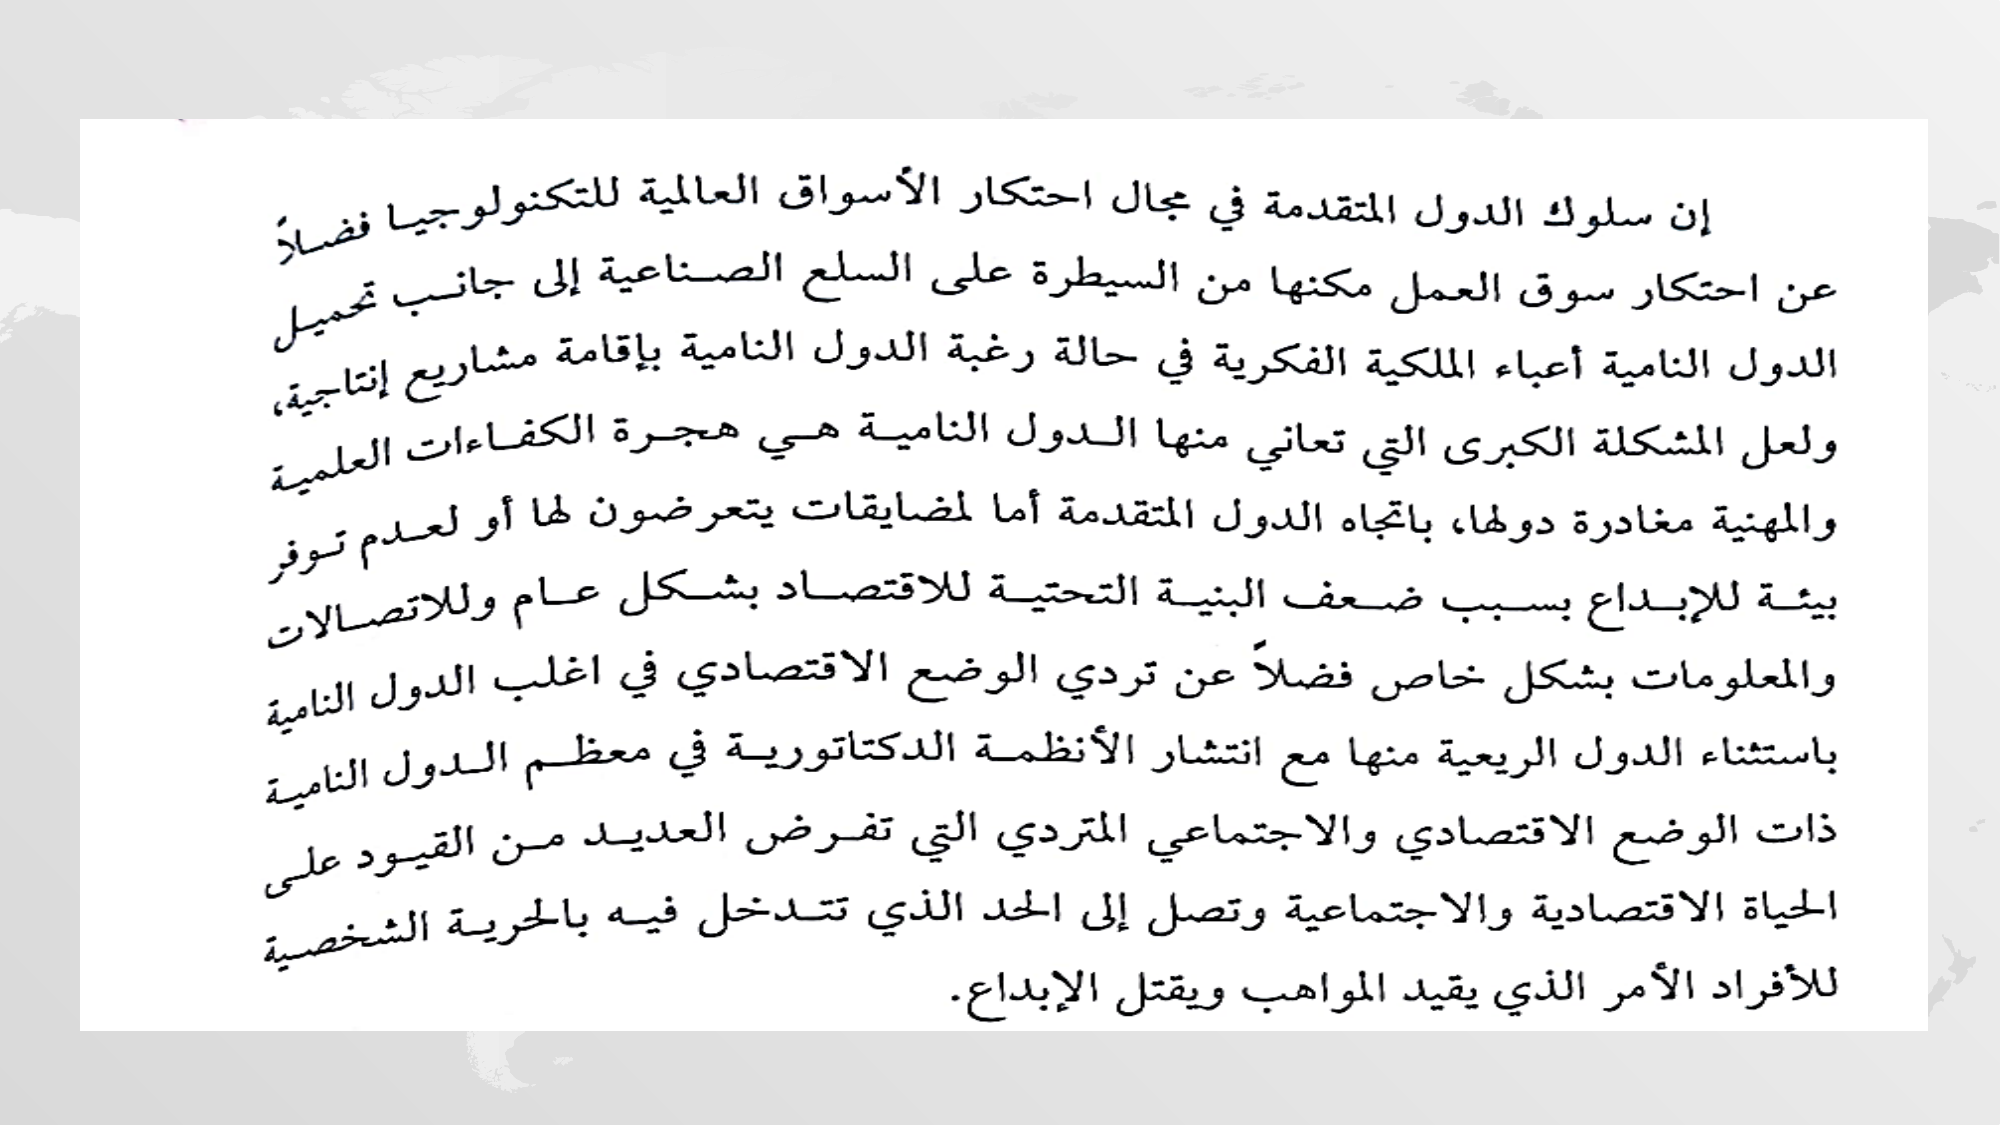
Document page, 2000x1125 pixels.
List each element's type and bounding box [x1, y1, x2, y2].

picture [80, 119, 1928, 1031]
